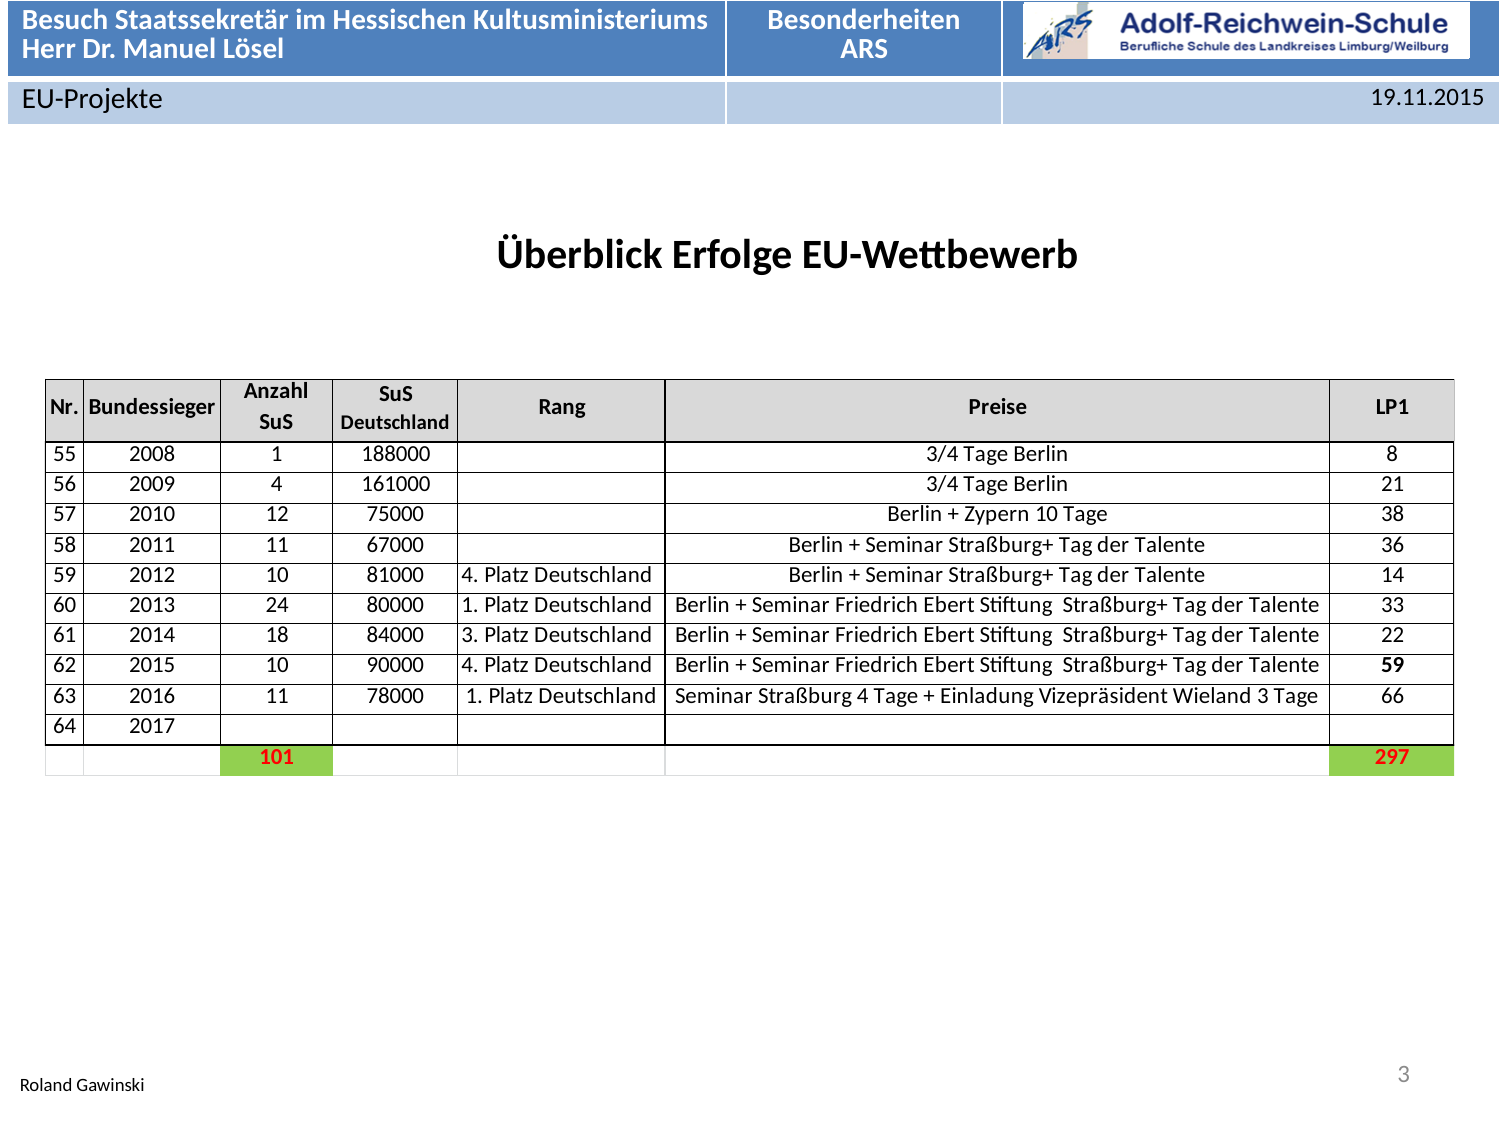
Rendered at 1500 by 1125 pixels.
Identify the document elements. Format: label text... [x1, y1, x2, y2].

picture [1023, 2, 1470, 59]
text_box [44, 378, 1456, 777]
text_box Überblick Erfolge EU-Wettbewerb [481, 219, 1094, 285]
slide_number 3 [1074, 1042, 1425, 1103]
